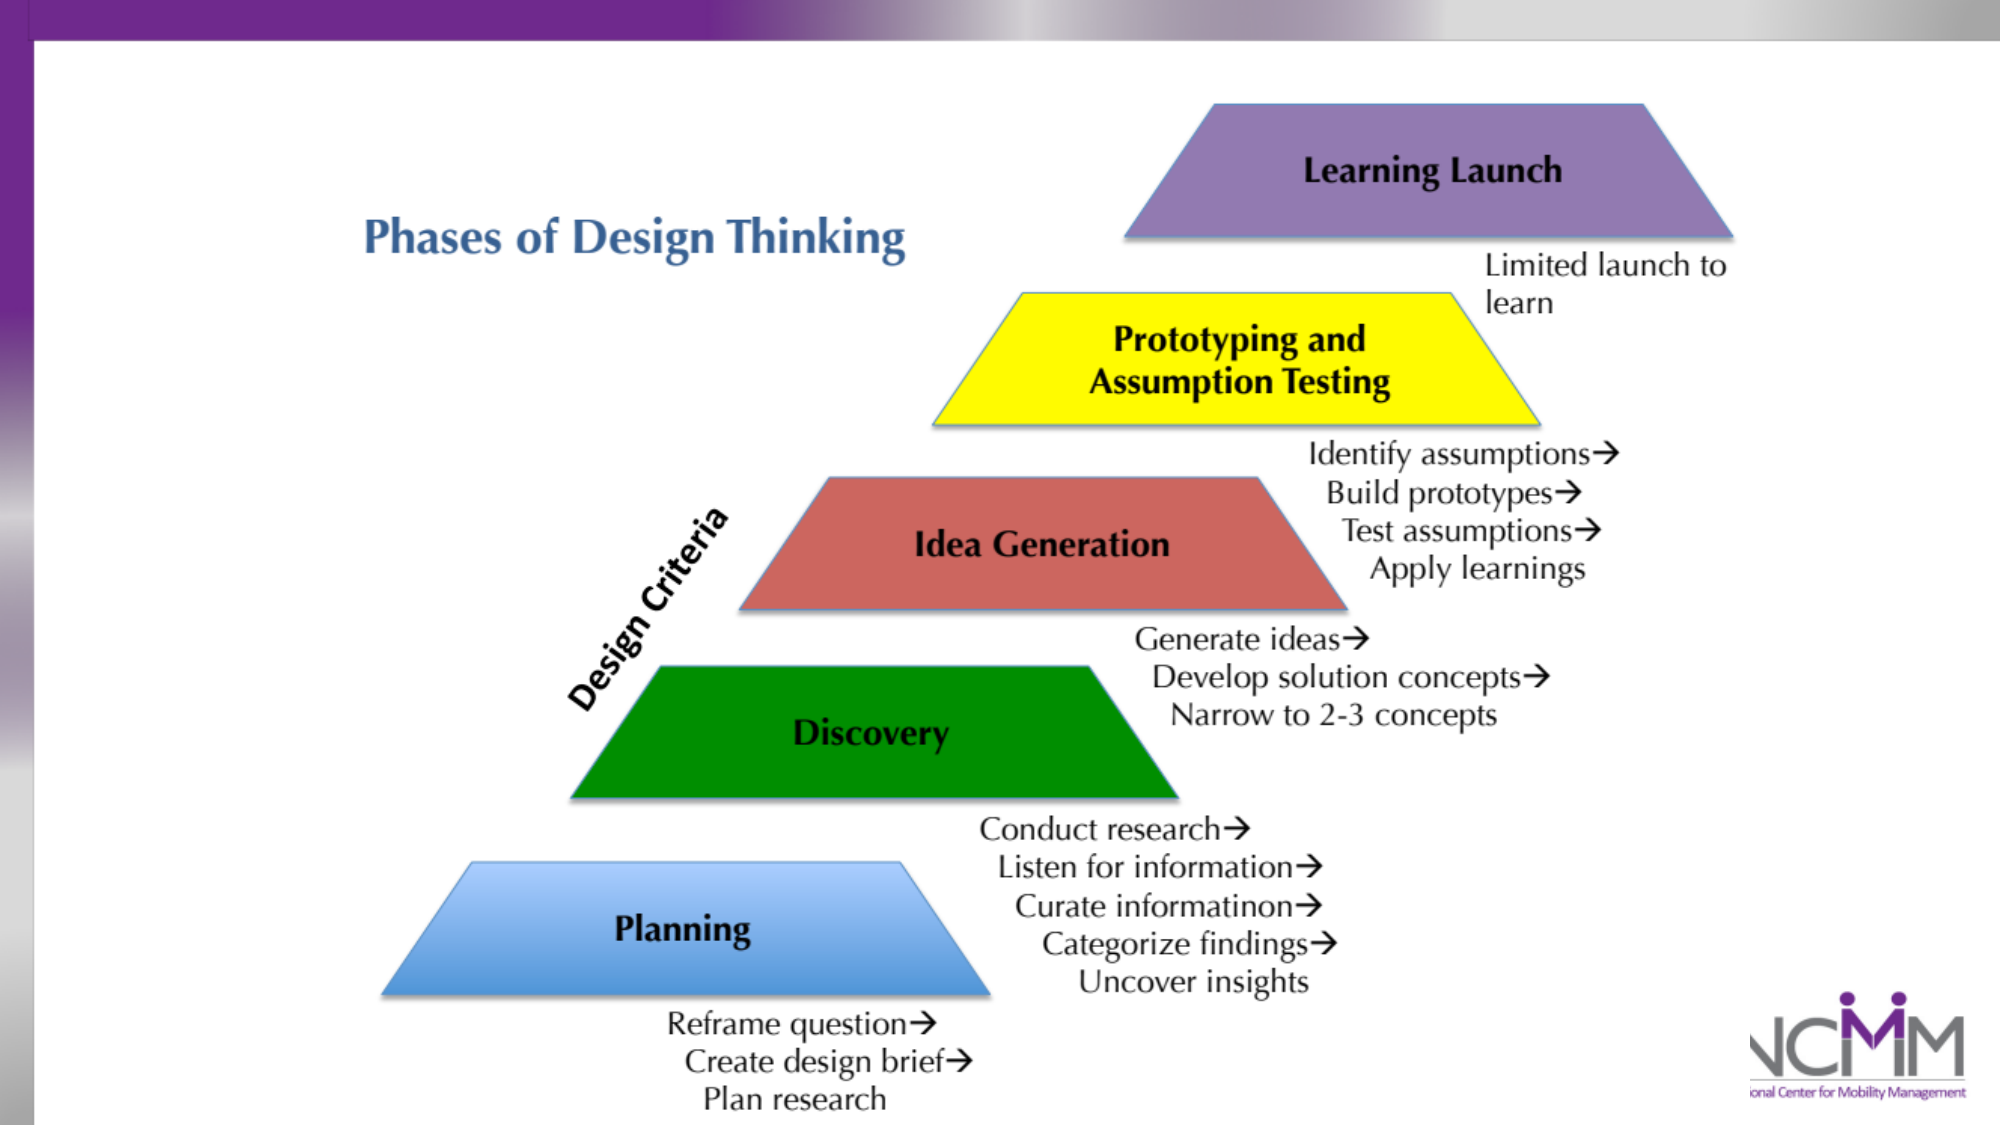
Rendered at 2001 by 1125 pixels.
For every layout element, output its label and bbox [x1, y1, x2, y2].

picture [307, 42, 1750, 1125]
